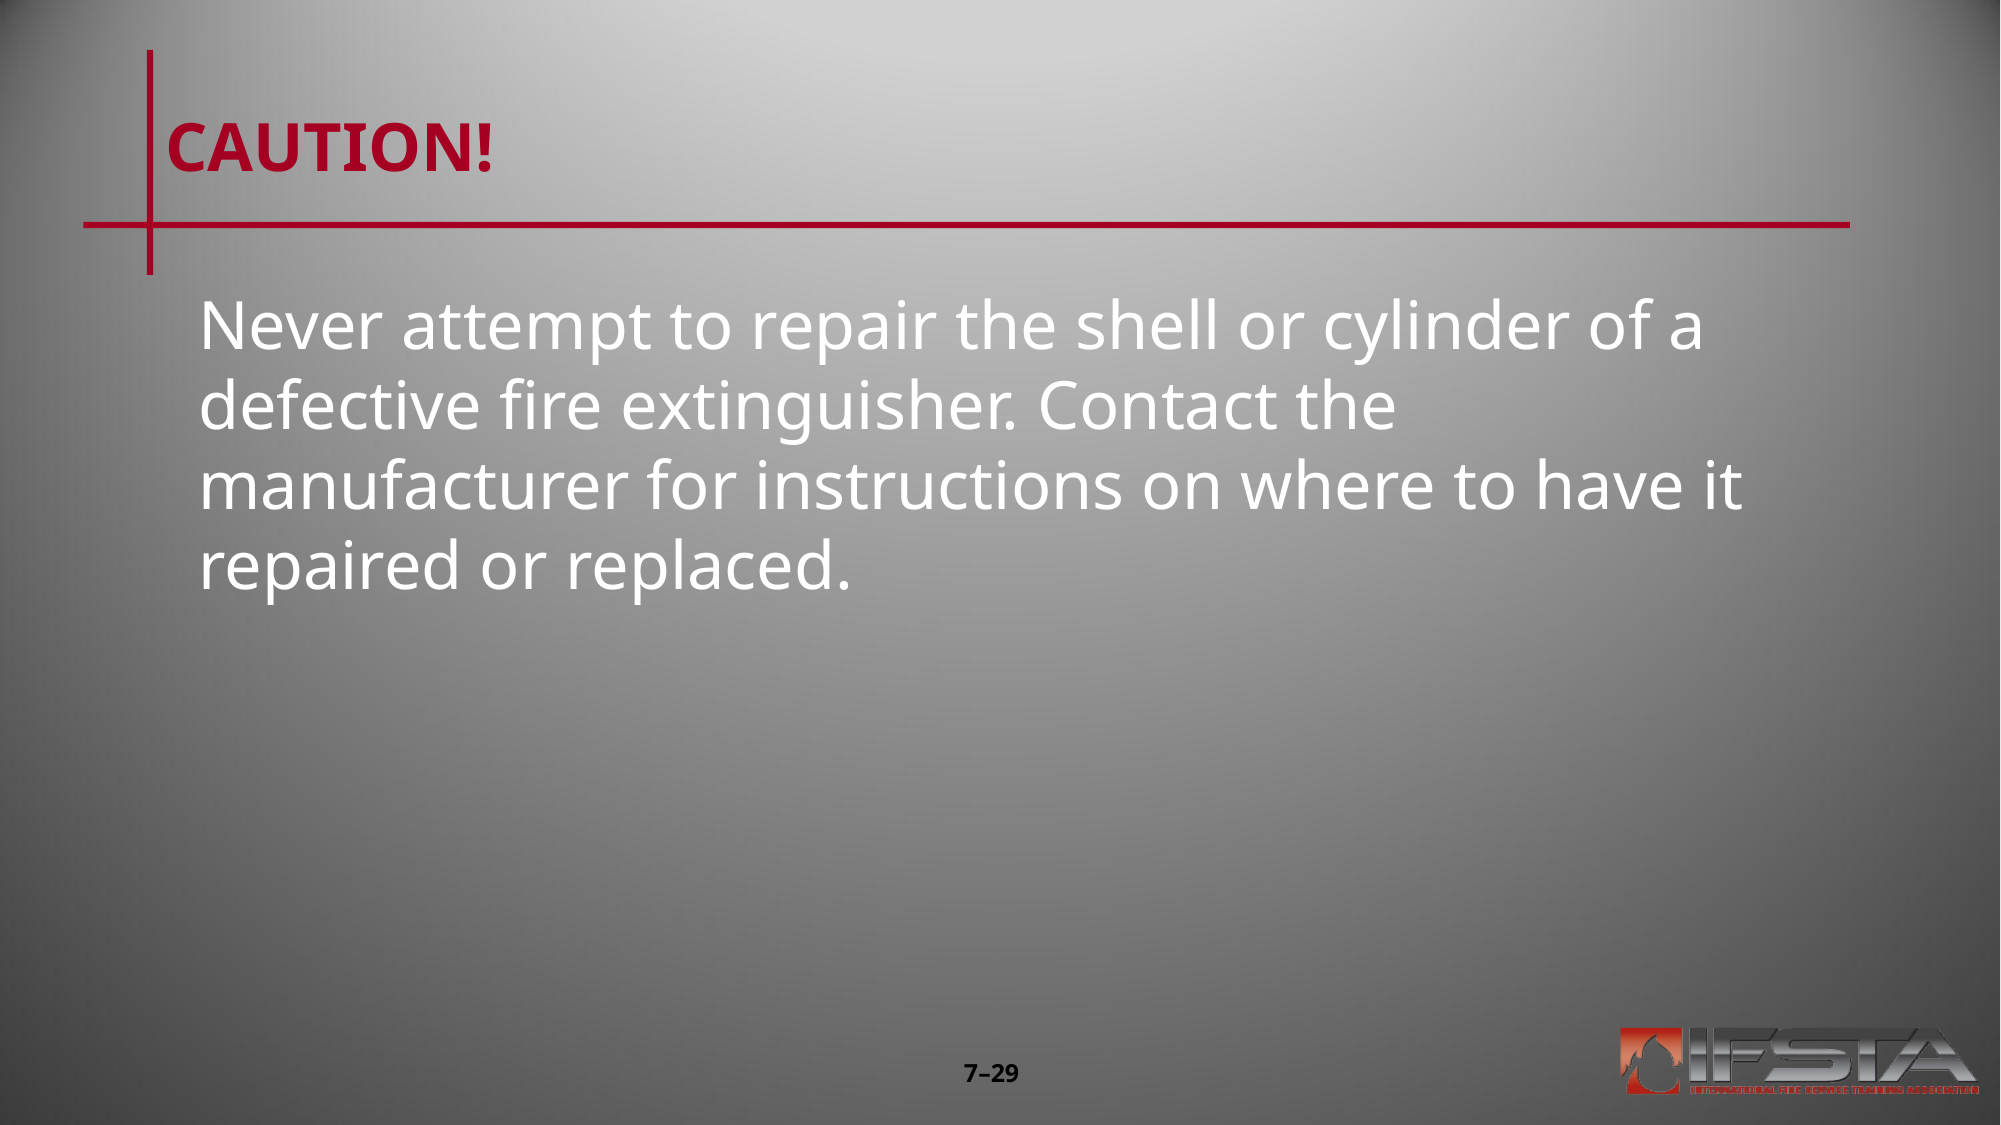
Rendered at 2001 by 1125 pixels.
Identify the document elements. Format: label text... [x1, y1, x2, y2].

picture [0, 0, 2001, 1125]
slide_number 7–29 [783, 1050, 1200, 1125]
list Never attempt to repair the shell or cylinder of a defective fire extinguisher. Contact the manufacturer for instructions on where to have it repaired or replaced. [183, 275, 1817, 938]
title CAUTION! [150, 112, 1700, 233]
